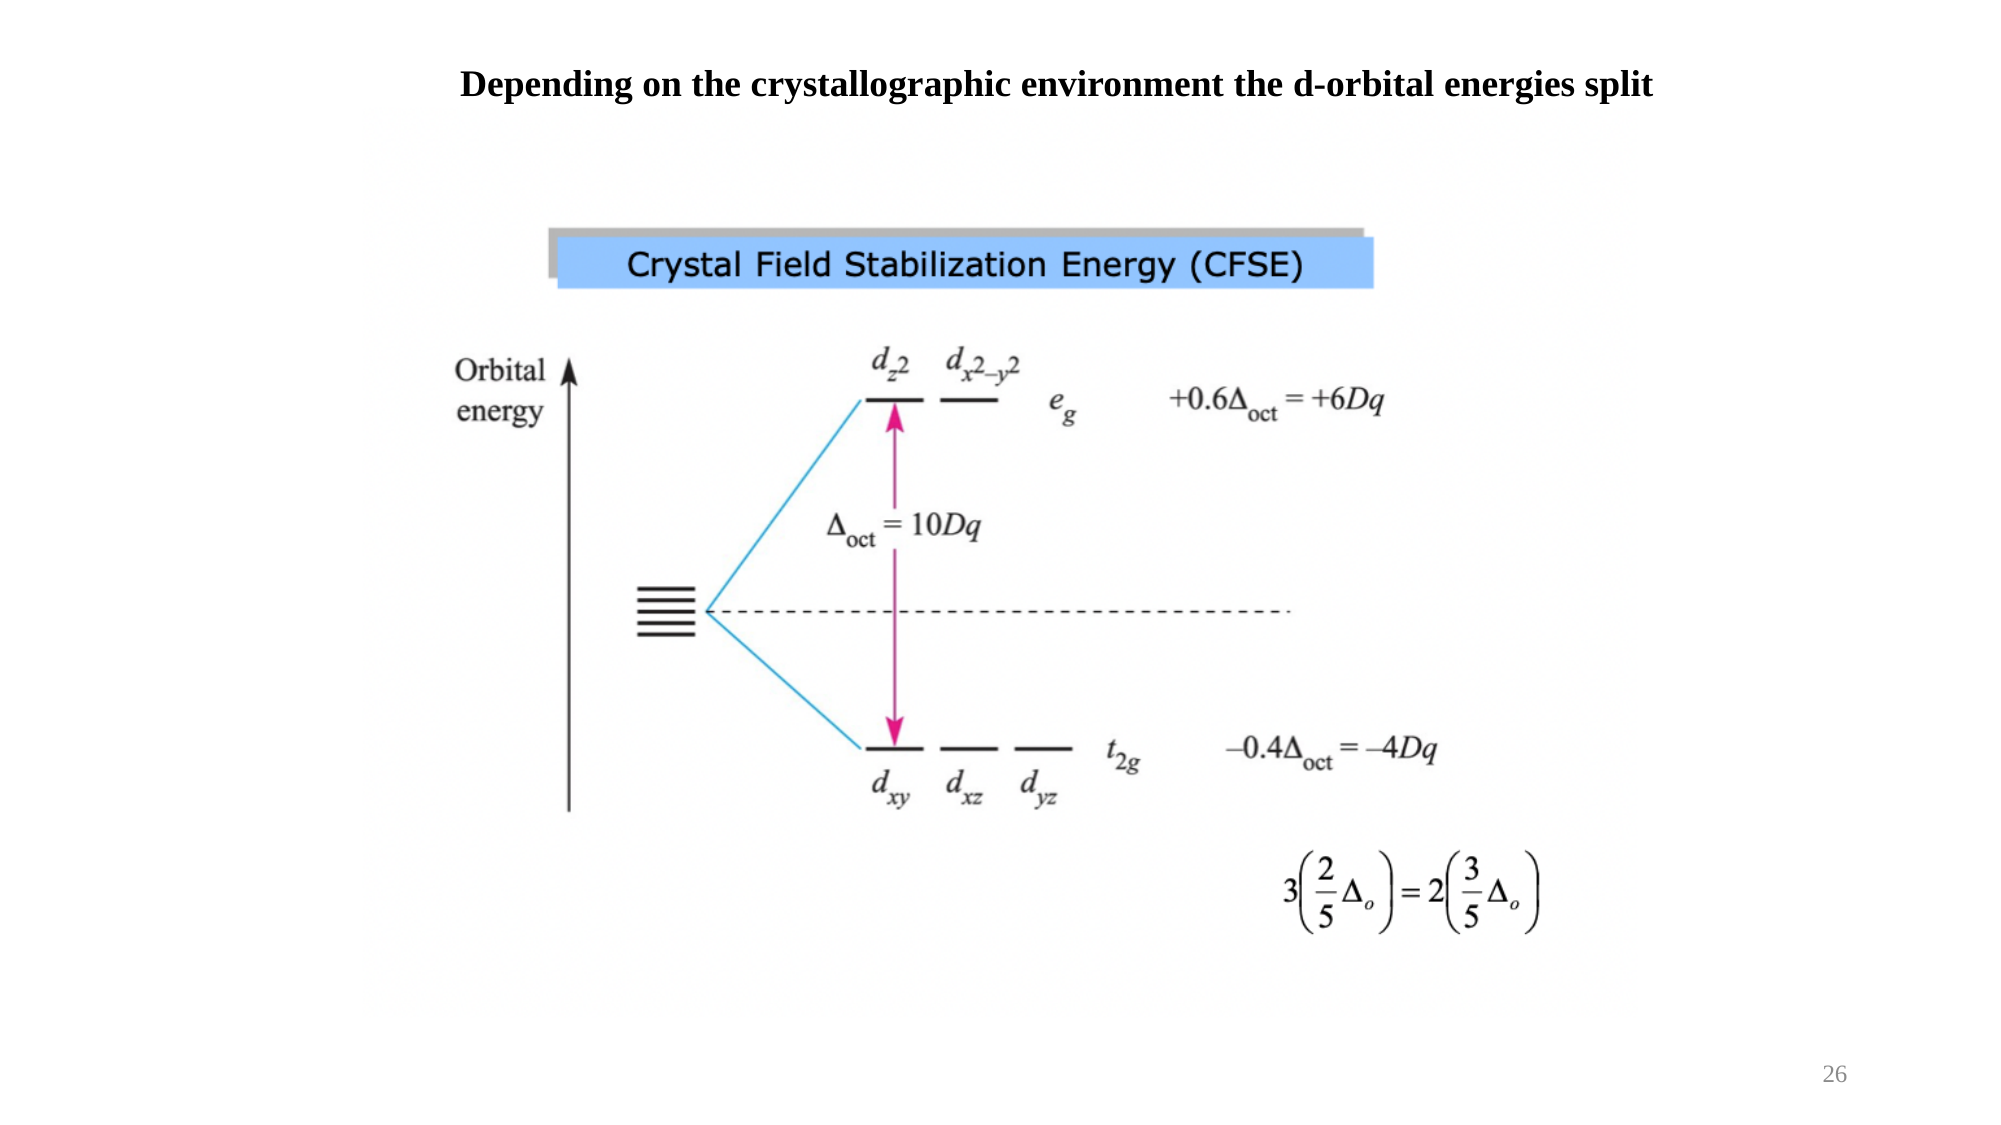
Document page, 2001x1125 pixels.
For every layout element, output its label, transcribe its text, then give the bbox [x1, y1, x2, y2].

text_box Depending on the crystallographic environment the d-orbital energies split This impacts the Enthalpy of Formation [445, 51, 1670, 157]
slide_number 26 [1412, 1042, 1863, 1103]
picture [362, 107, 1638, 1018]
